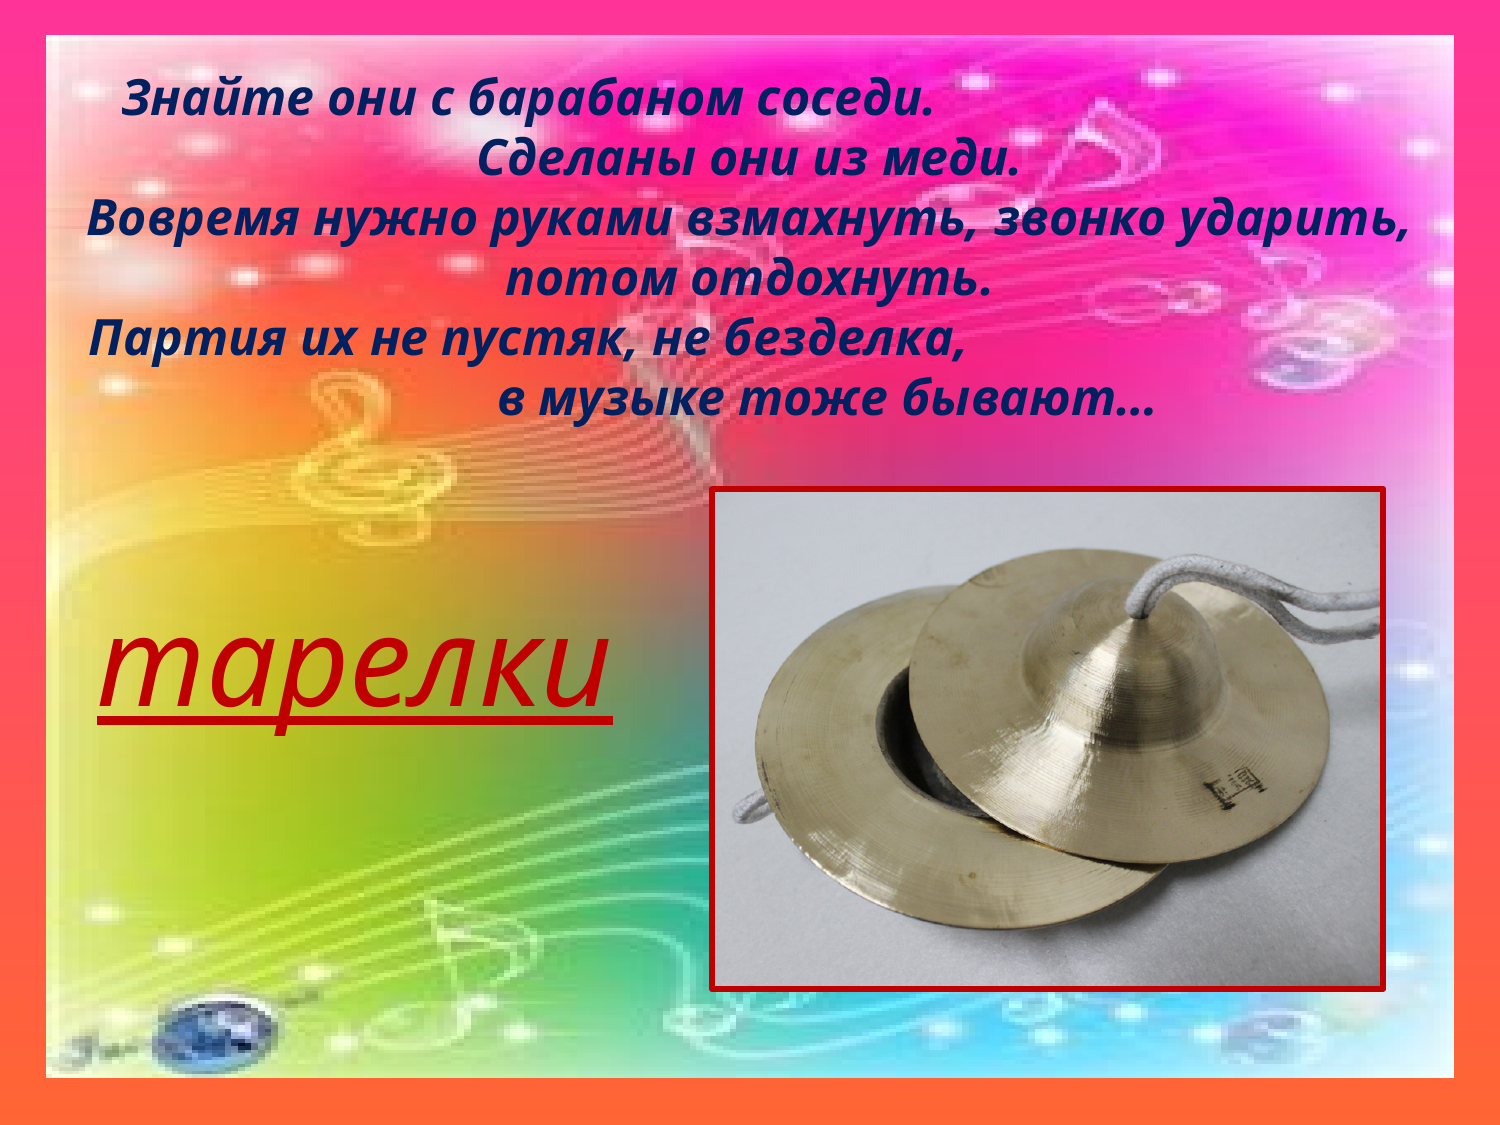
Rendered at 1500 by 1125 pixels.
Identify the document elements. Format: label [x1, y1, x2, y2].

picture [46, 34, 1454, 1079]
